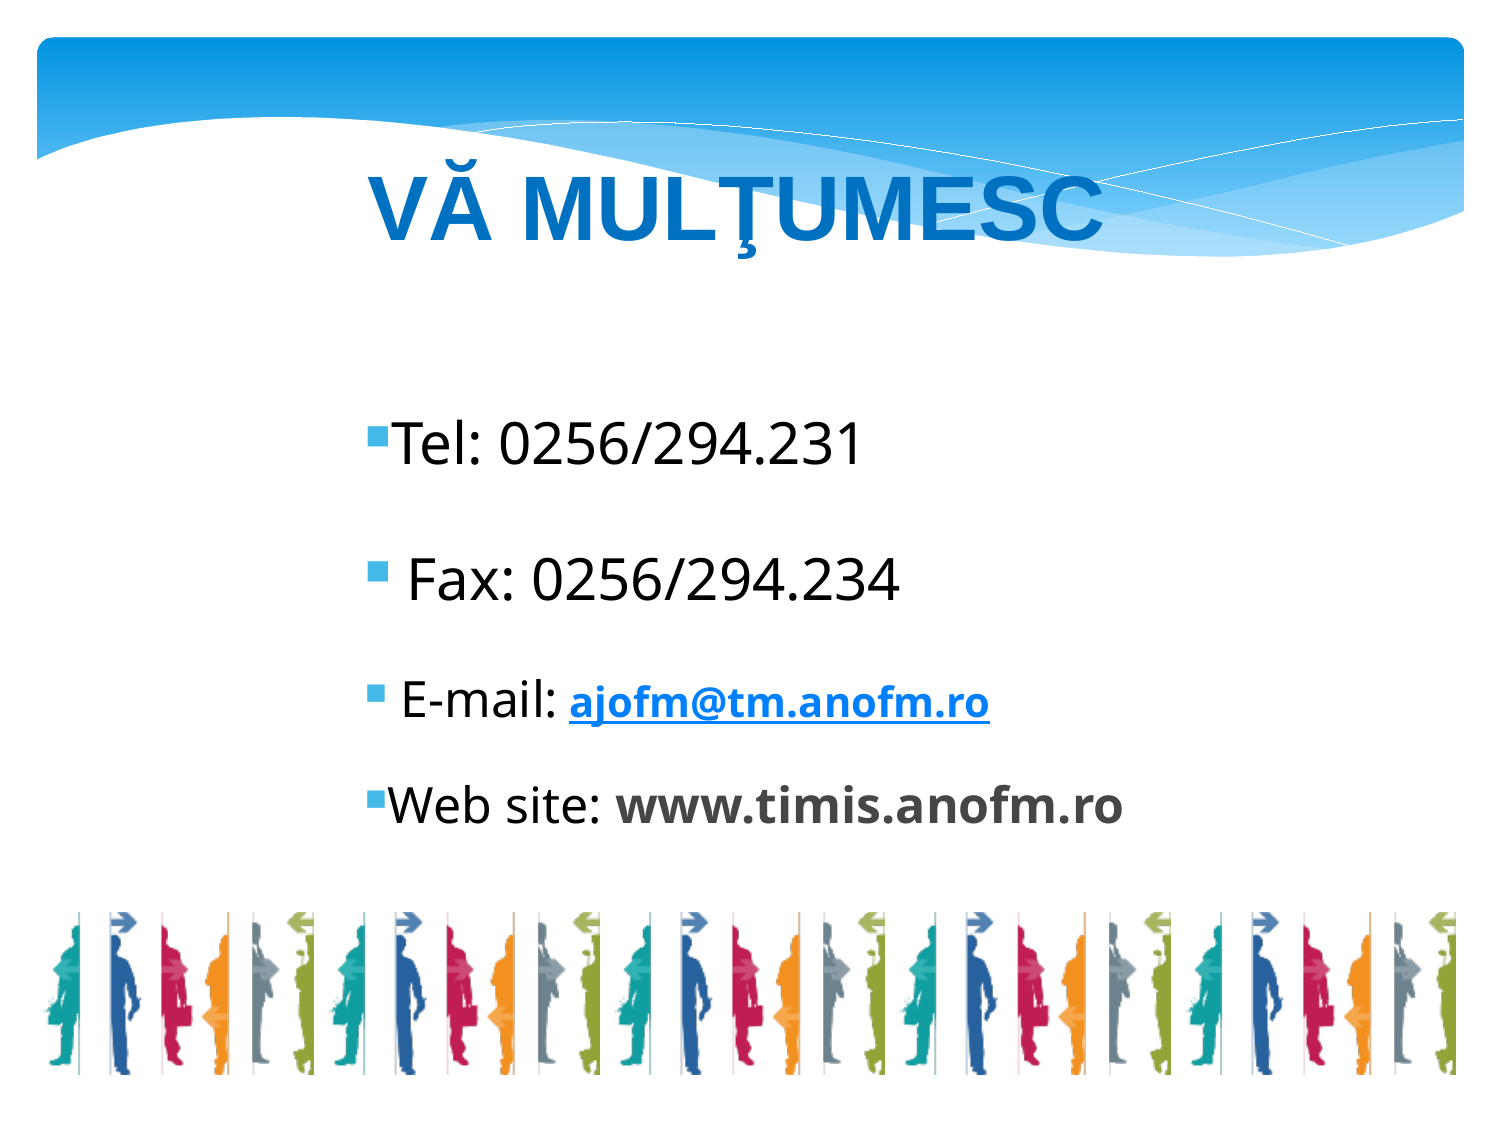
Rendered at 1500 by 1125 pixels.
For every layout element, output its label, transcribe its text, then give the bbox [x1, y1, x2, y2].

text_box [44, 912, 1456, 1076]
text_box VĂ MULŢUMESC [352, 162, 1148, 266]
text_box Tel: 0256/294.231 Fax: 0256/294.234 E-mail: ajofm@tm.anofm.ro Web site: www.timis.anofm.ro [350, 412, 1288, 841]
